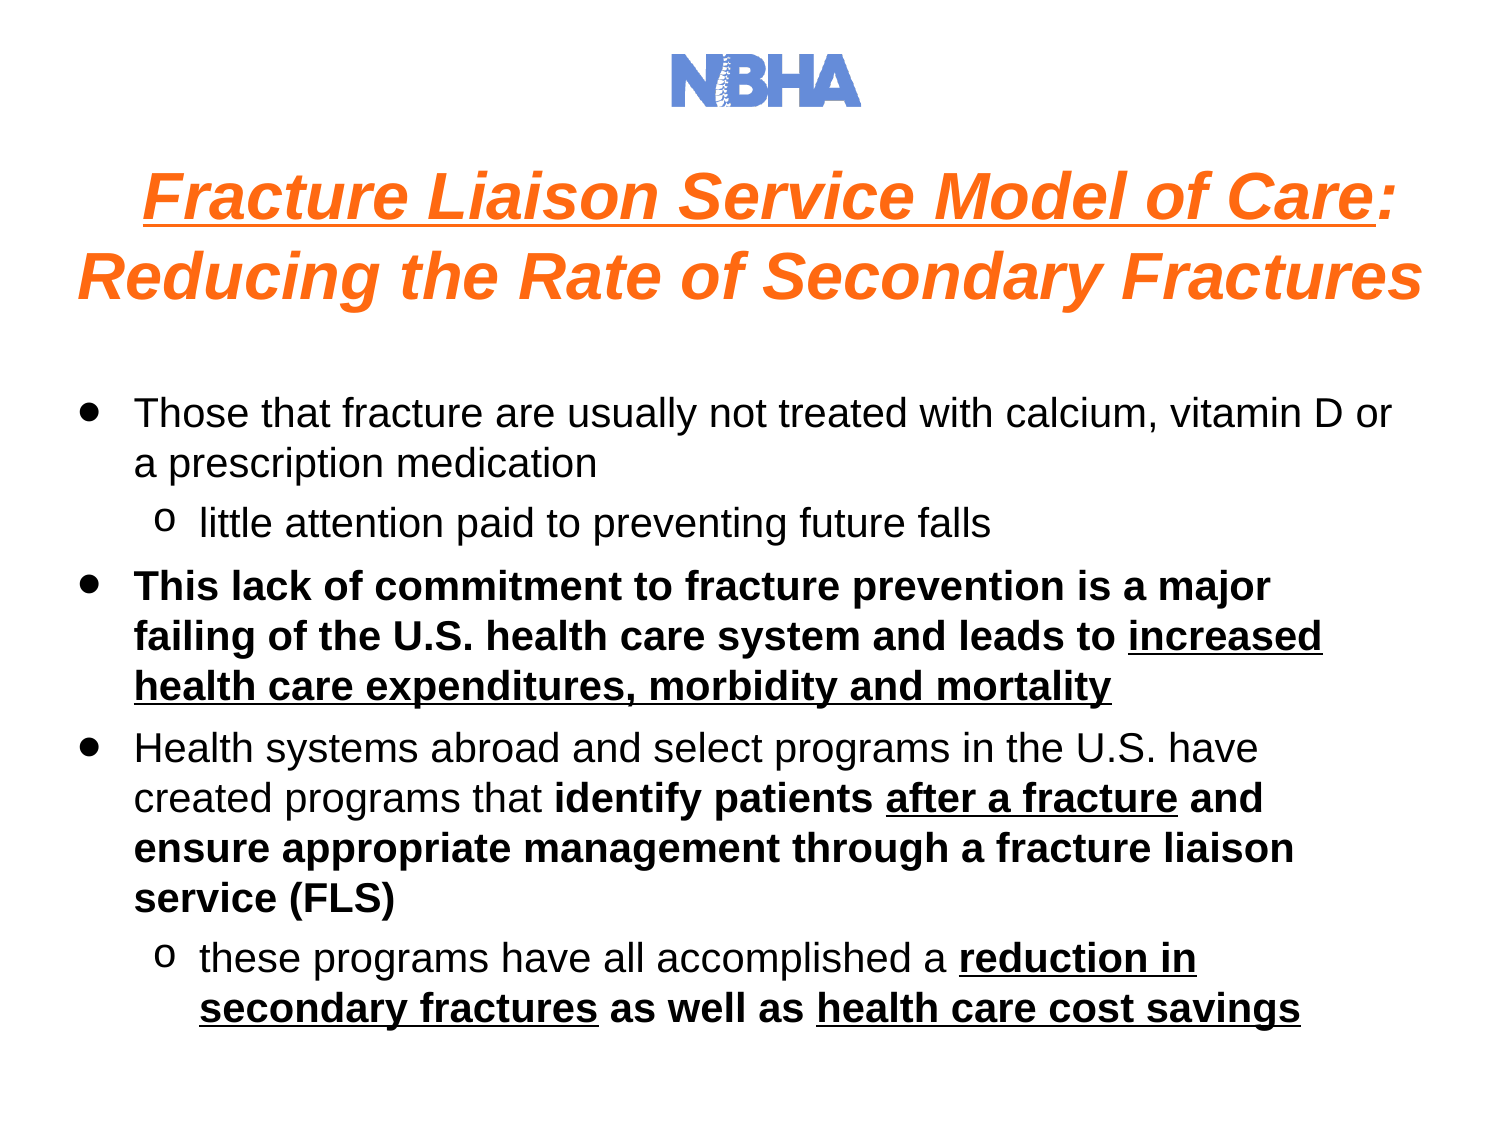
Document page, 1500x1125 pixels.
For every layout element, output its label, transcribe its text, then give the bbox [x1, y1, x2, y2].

text_box [671, 54, 862, 108]
list Those that fracture are usually not treated with calcium, vitamin D or a prescription medication little attention paid to preventing future falls This lack of commitment to fracture prevention is a major failing of the U.S. health care system and leads to increased health care expenditures, morbidity and mortality Health systems abroad and select programs in the U.S. have created programs that identify patients after a fracture and ensure appropriate management through a fracture liaison service (FLS) these programs have all accomplished a reduction in secondary fractures as well as health care cost savings [62, 370, 1421, 1109]
title Fracture Liaison Service Model of Care: Reducing the Rate of Secondary Fractures [62, 110, 1442, 328]
